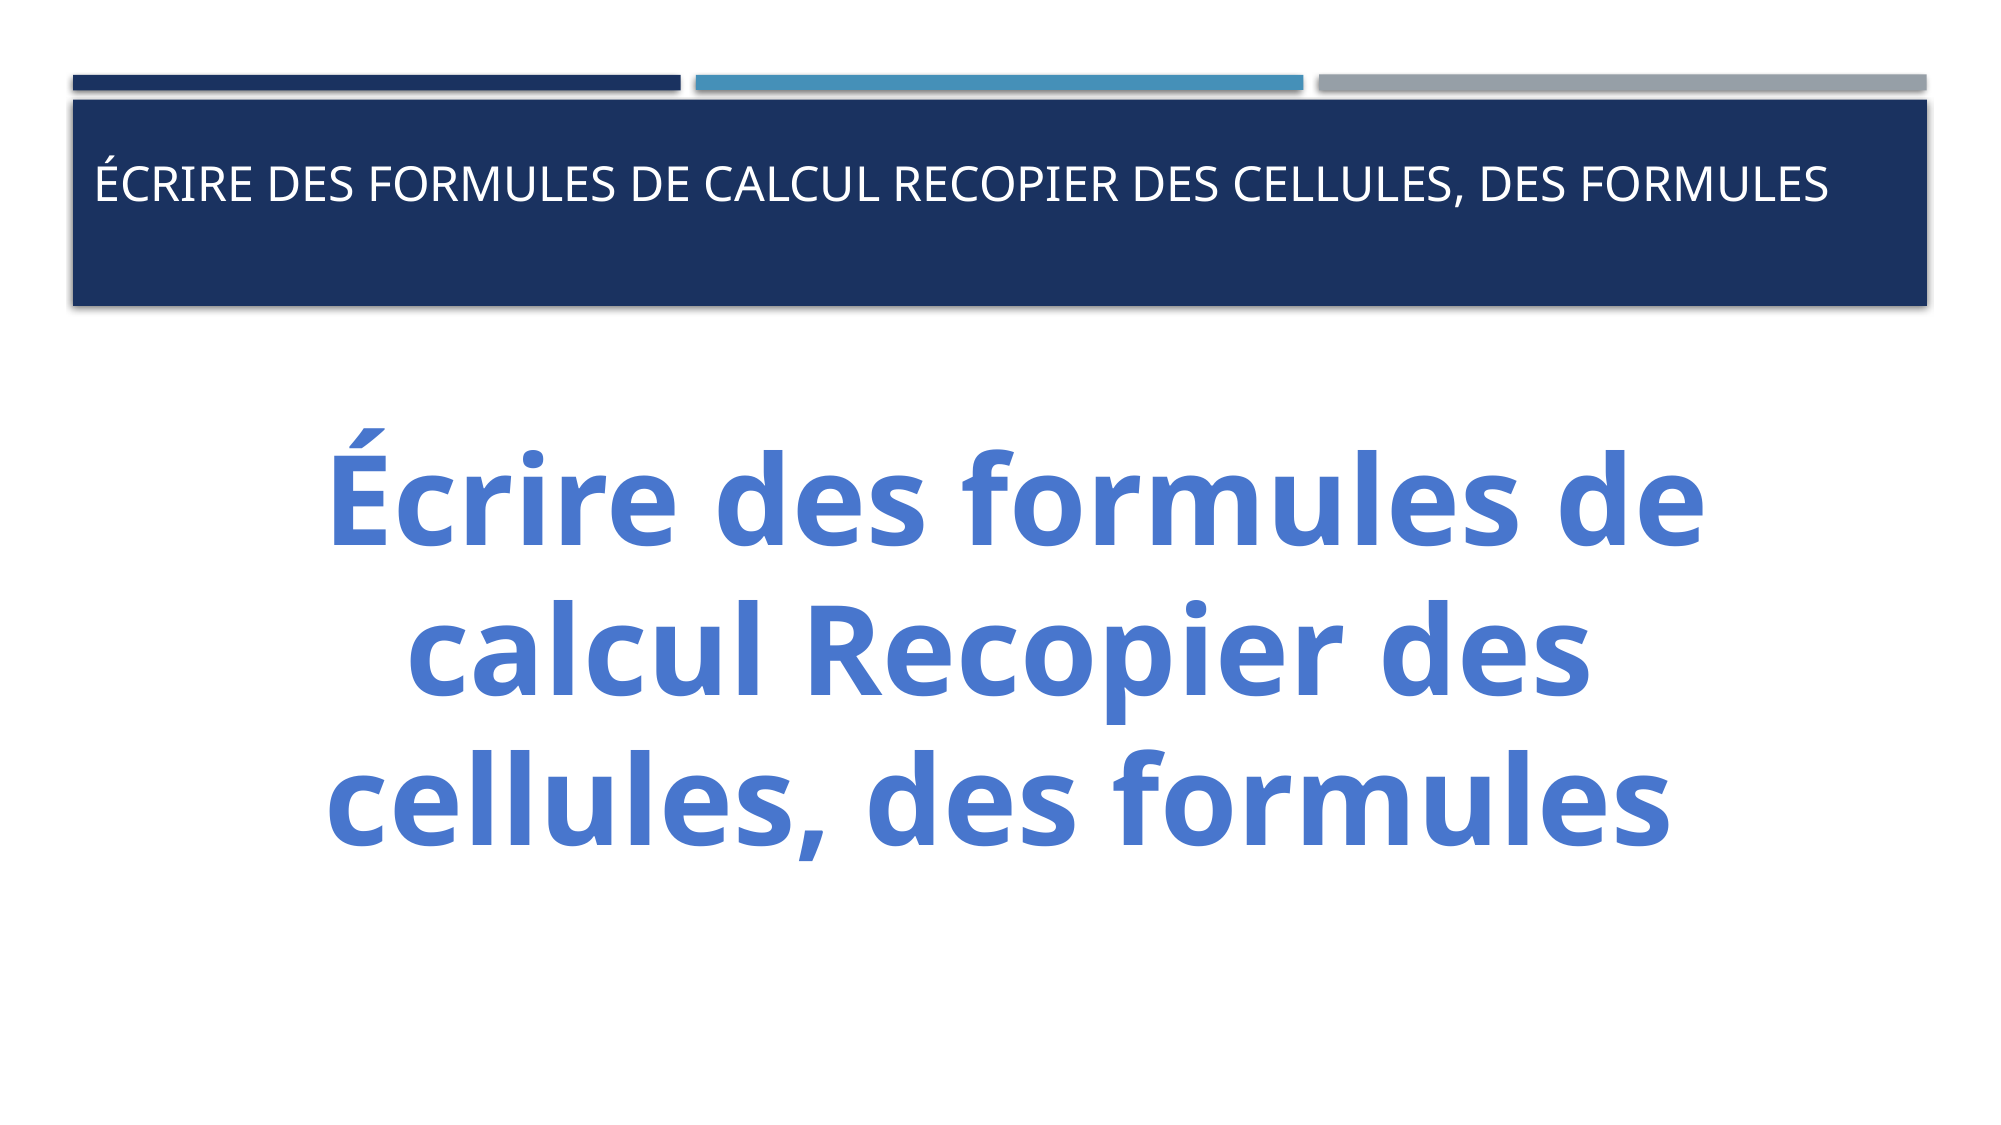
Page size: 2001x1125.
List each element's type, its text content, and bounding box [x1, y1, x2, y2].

title Écrire des formules de calcul Recopier des cellules, des formules [78, 134, 1922, 219]
text_box Écrire des formules de calcul Recopier des cellules, des formules [267, 412, 1733, 1028]
